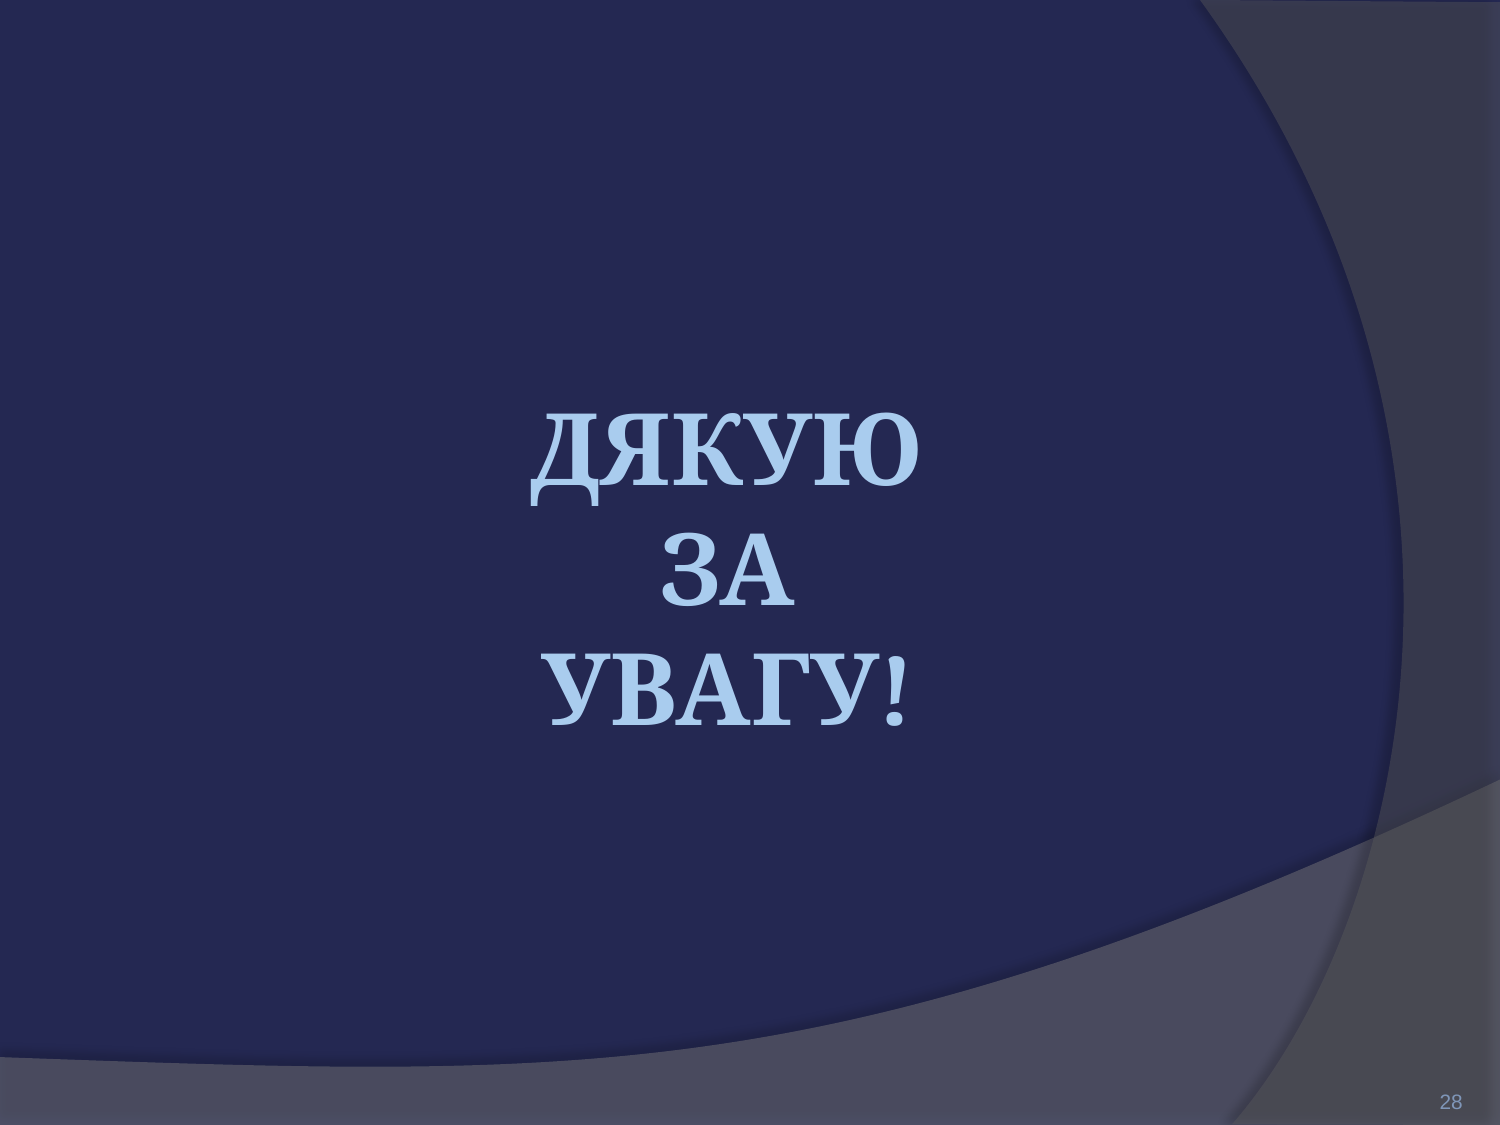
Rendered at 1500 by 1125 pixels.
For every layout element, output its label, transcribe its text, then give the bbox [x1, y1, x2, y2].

text_box ДЯКУЮ ЗА УВАГУ! [348, 378, 1128, 863]
slide_number 28 [1337, 1053, 1463, 1114]
